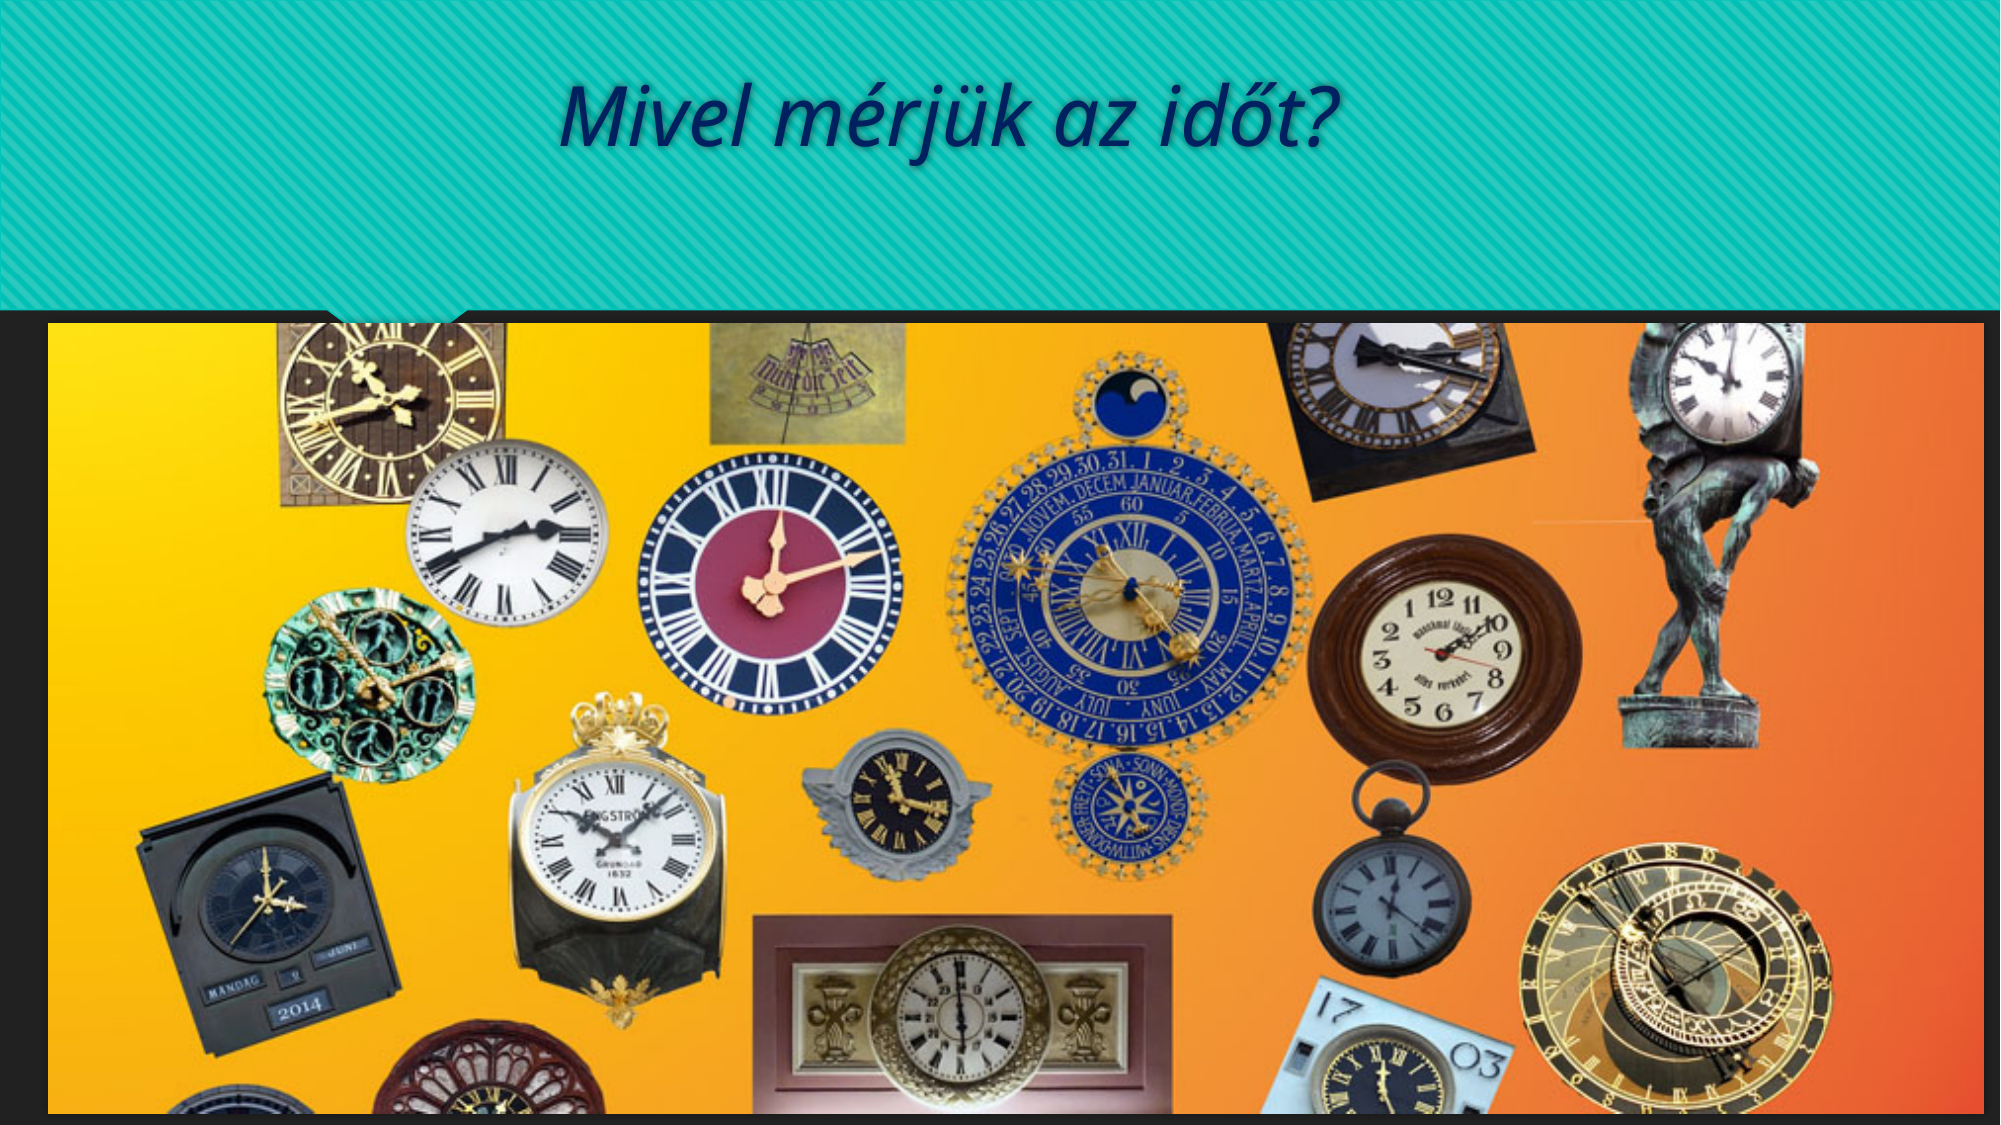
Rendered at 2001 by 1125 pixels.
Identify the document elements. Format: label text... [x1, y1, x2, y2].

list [48, 323, 1984, 1114]
title Mivel mérjük az időt? [84, 61, 1857, 271]
